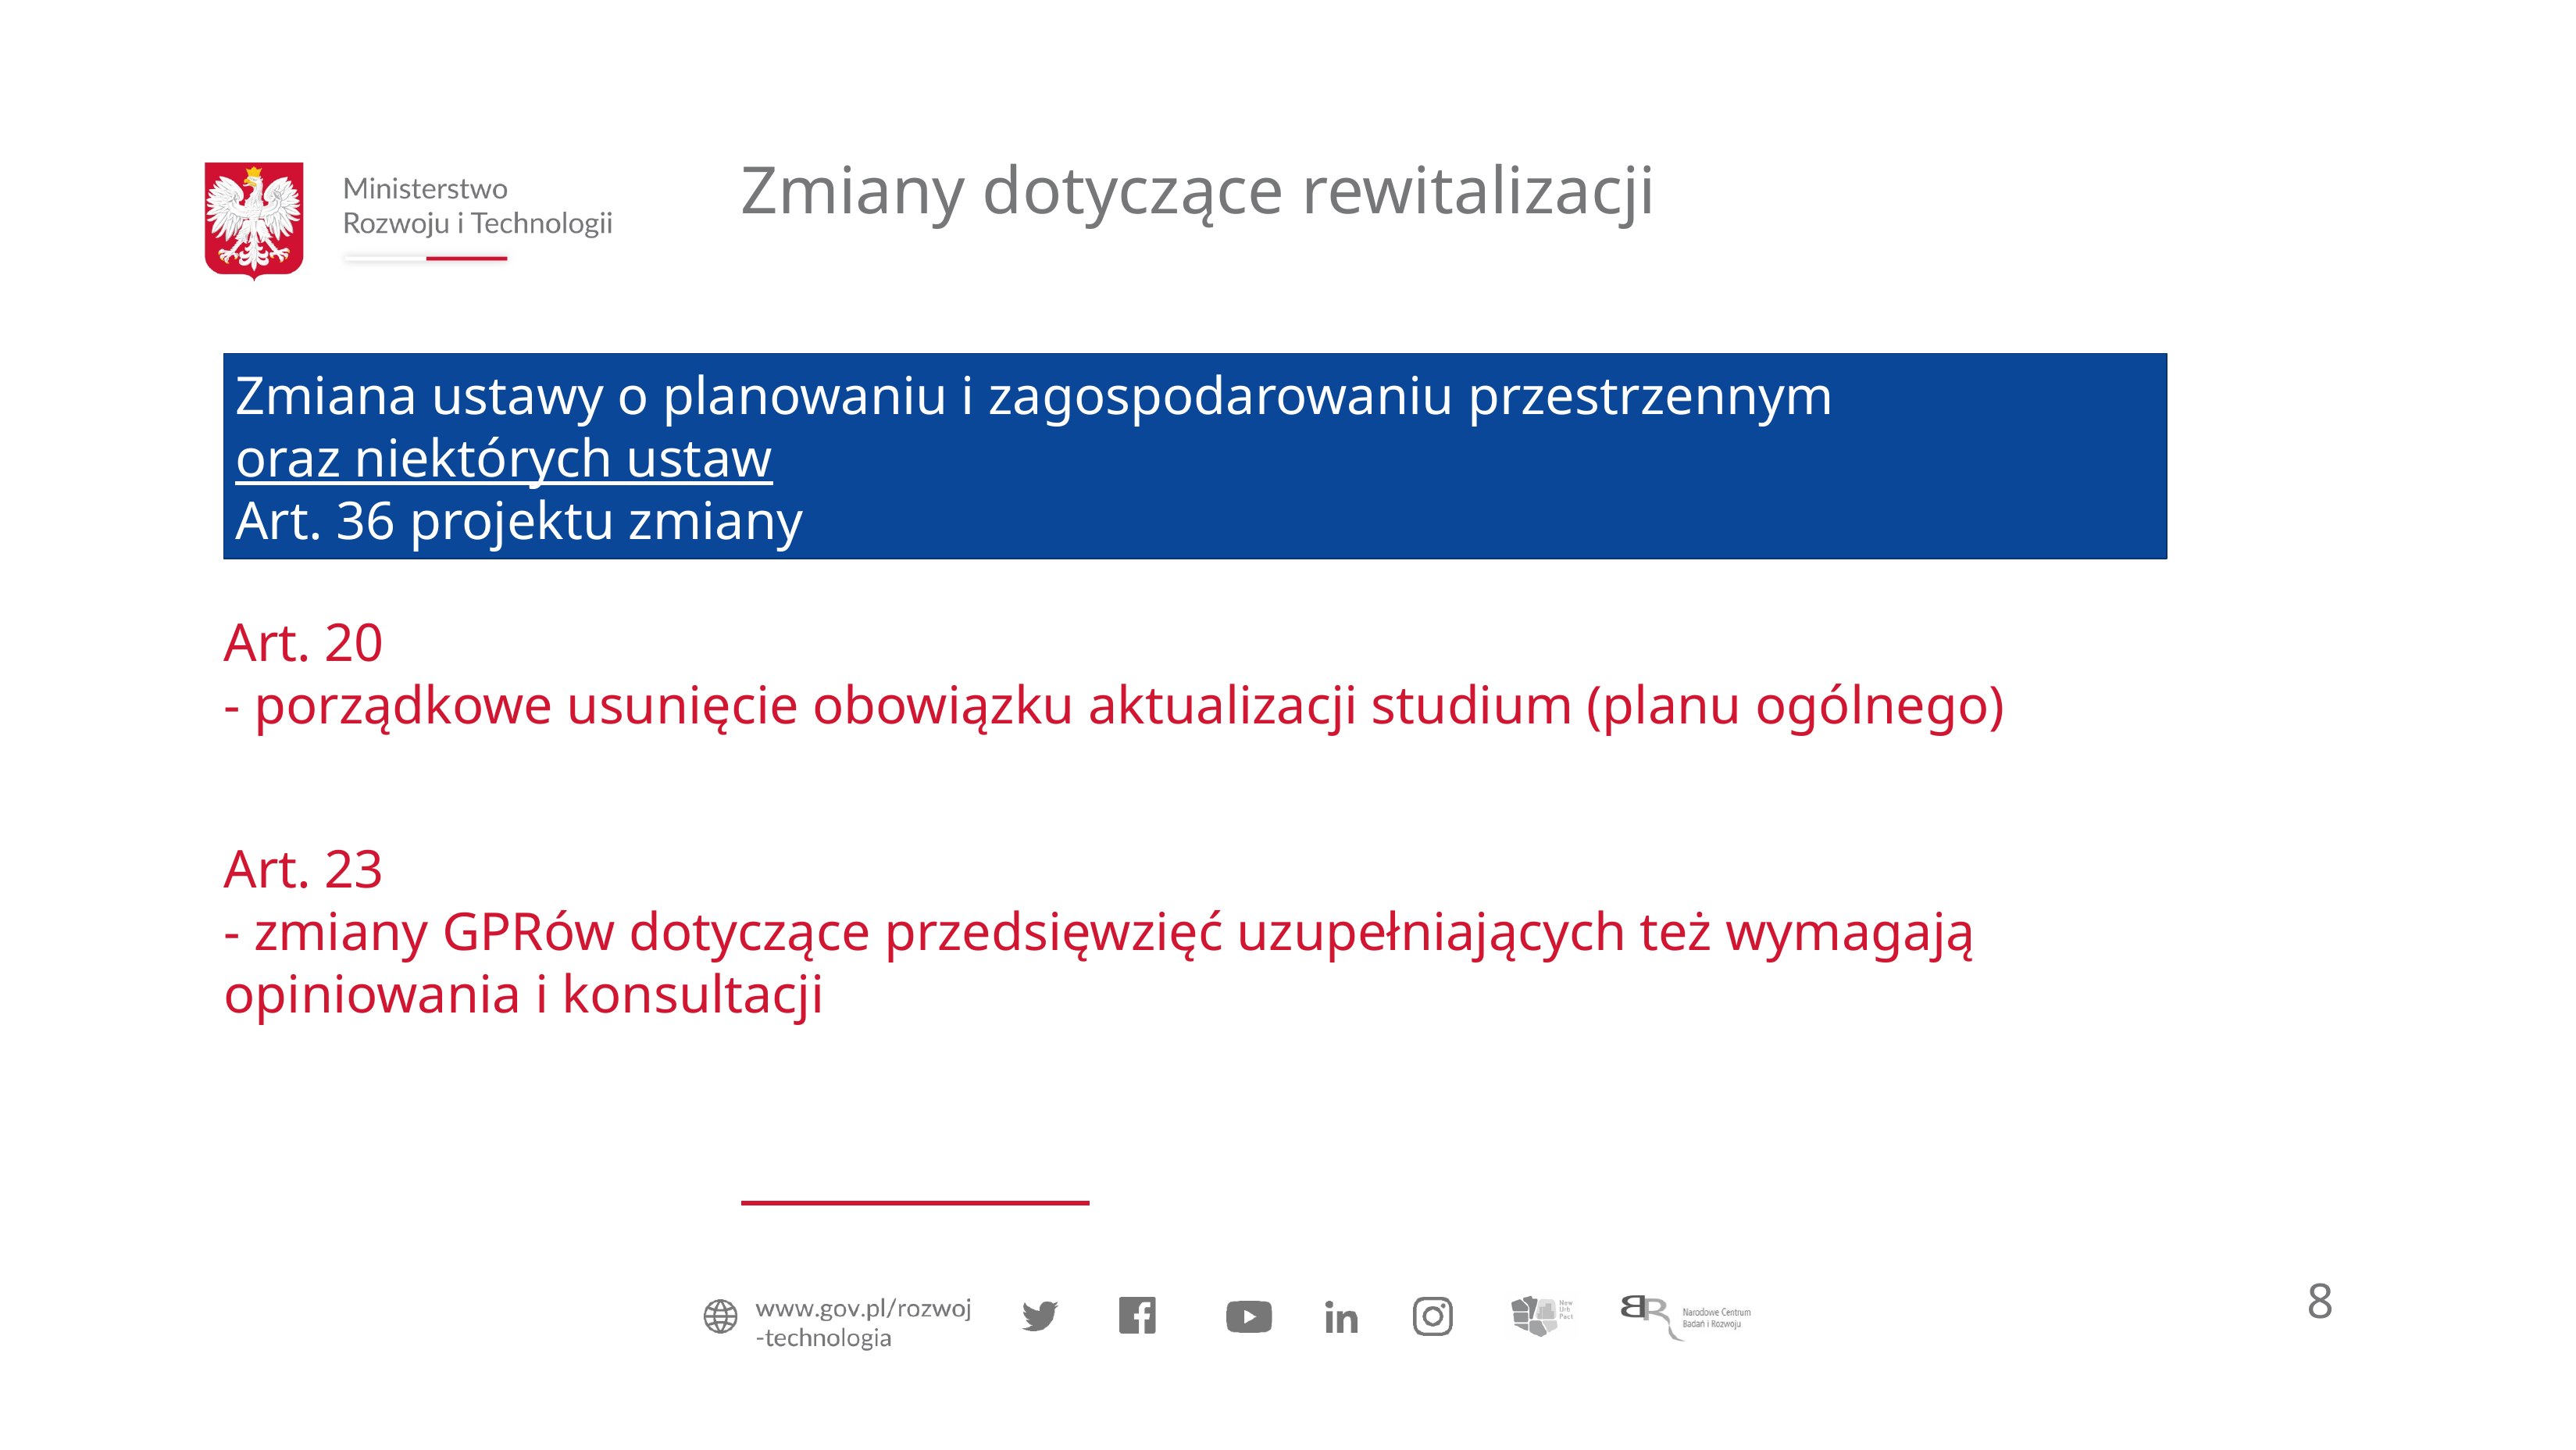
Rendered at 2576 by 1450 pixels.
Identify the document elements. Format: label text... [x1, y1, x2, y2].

slide_number 8 [2127, 1303, 2335, 1329]
title Zmiany dotyczące rewitalizacji [740, 148, 2333, 354]
list Art. 20 - porządkowe usunięcie obowiązku aktualizacji studium (planu ogólnego) Art. 23 - zmiany GPRów dotyczące przedsięwzięć uzupełniających też wymagają opiniowania i konsultacji [223, 609, 2372, 1303]
text_box Zmiana ustawy o planowaniu i zagospodarowaniu przestrzennym oraz niektórych ustaw Art. 36 projektu zmiany [223, 353, 2167, 559]
picture [693, 1268, 1758, 1366]
picture [157, 114, 673, 329]
